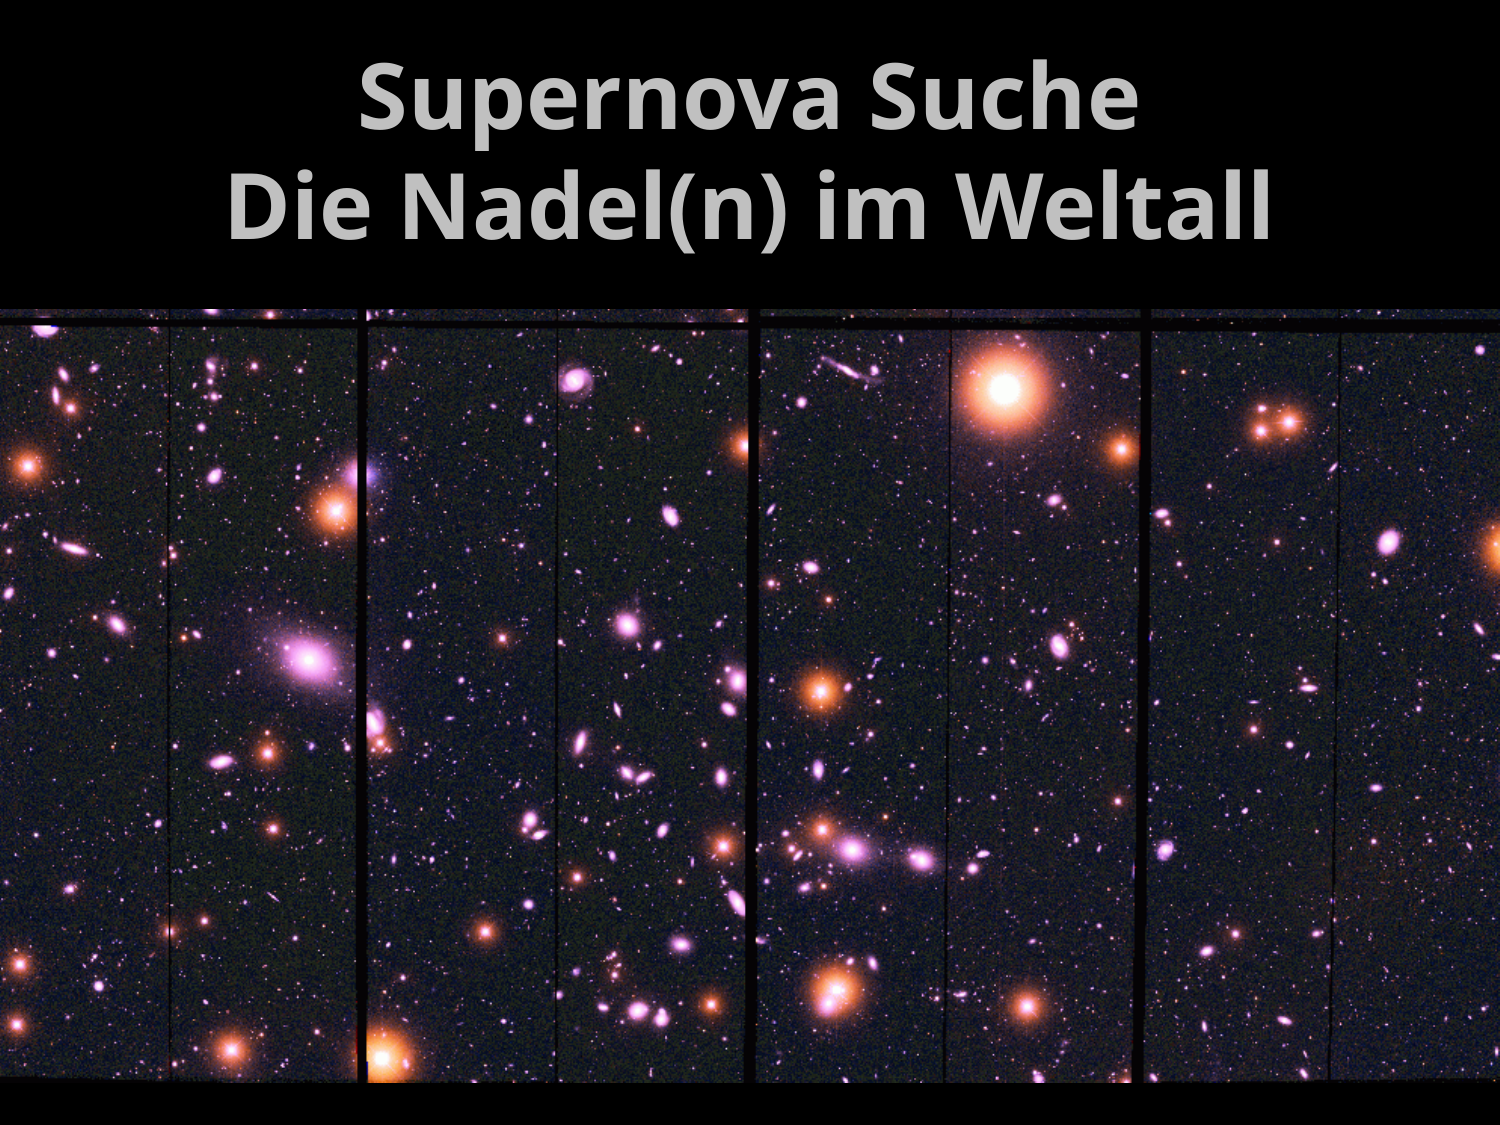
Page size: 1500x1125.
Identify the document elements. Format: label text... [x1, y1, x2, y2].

title Supernova Suche Die Nadel(n) im Weltall [112, 54, 1388, 243]
picture [0, 309, 1500, 1083]
